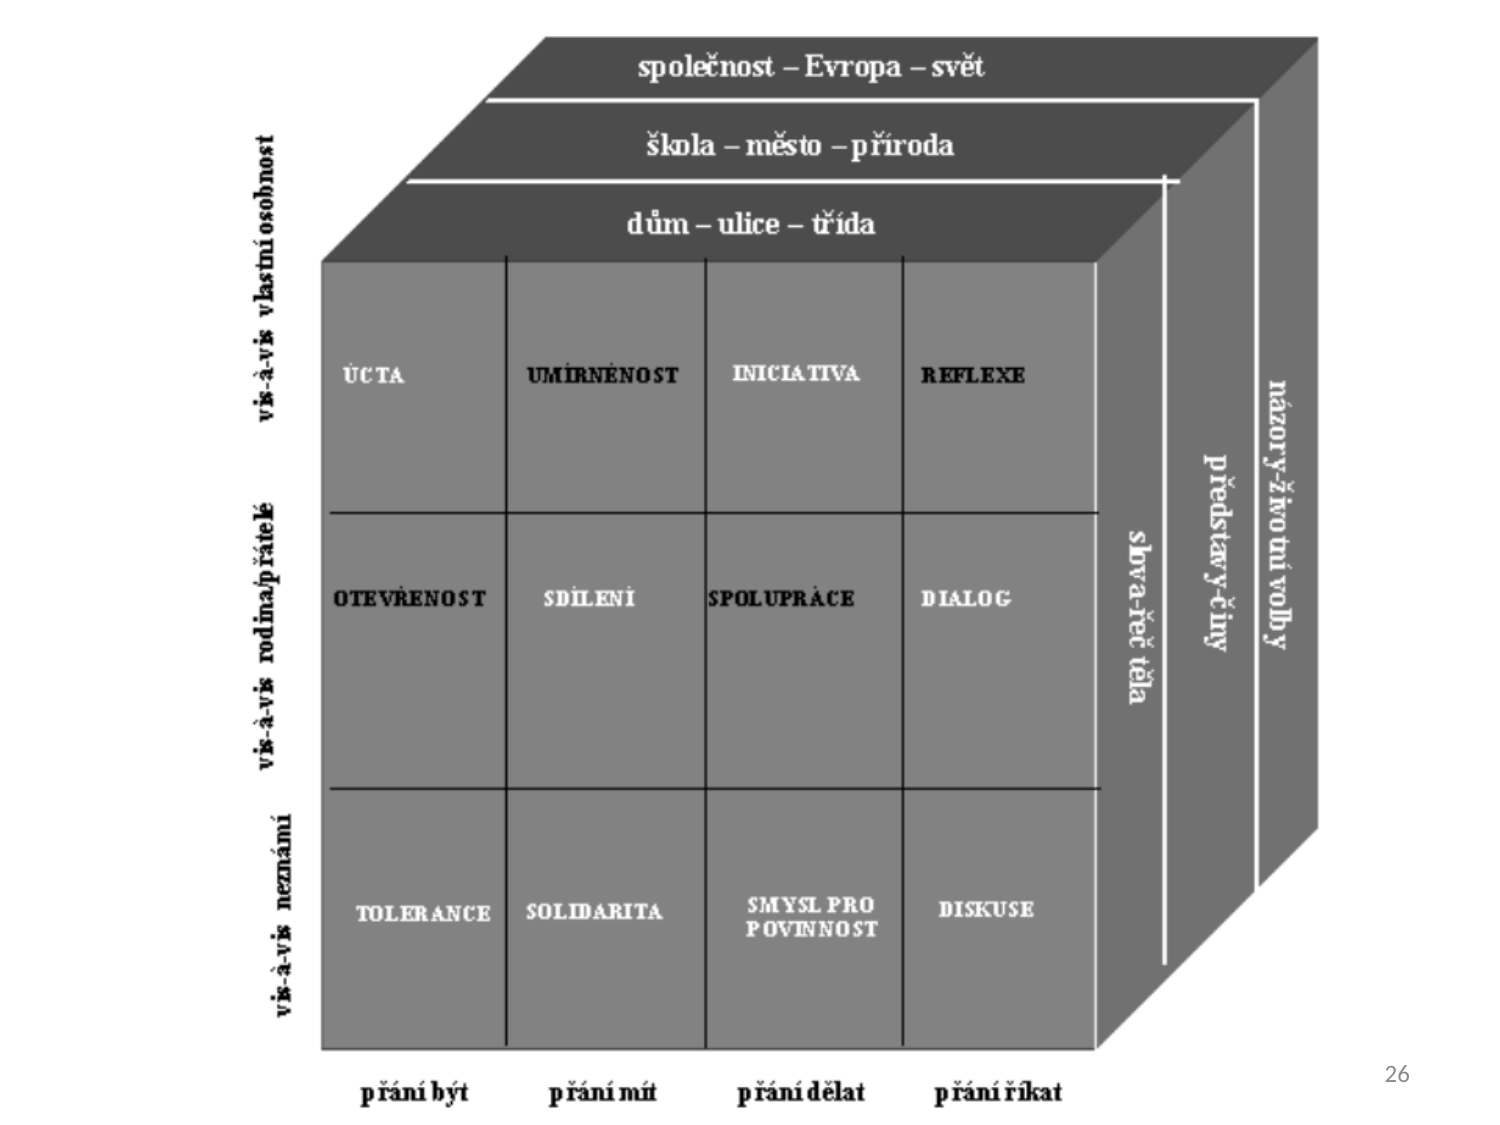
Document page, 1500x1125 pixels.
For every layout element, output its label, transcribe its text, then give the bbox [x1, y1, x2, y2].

picture [218, 0, 1341, 1125]
slide_number 26 [1346, 1042, 1425, 1103]
